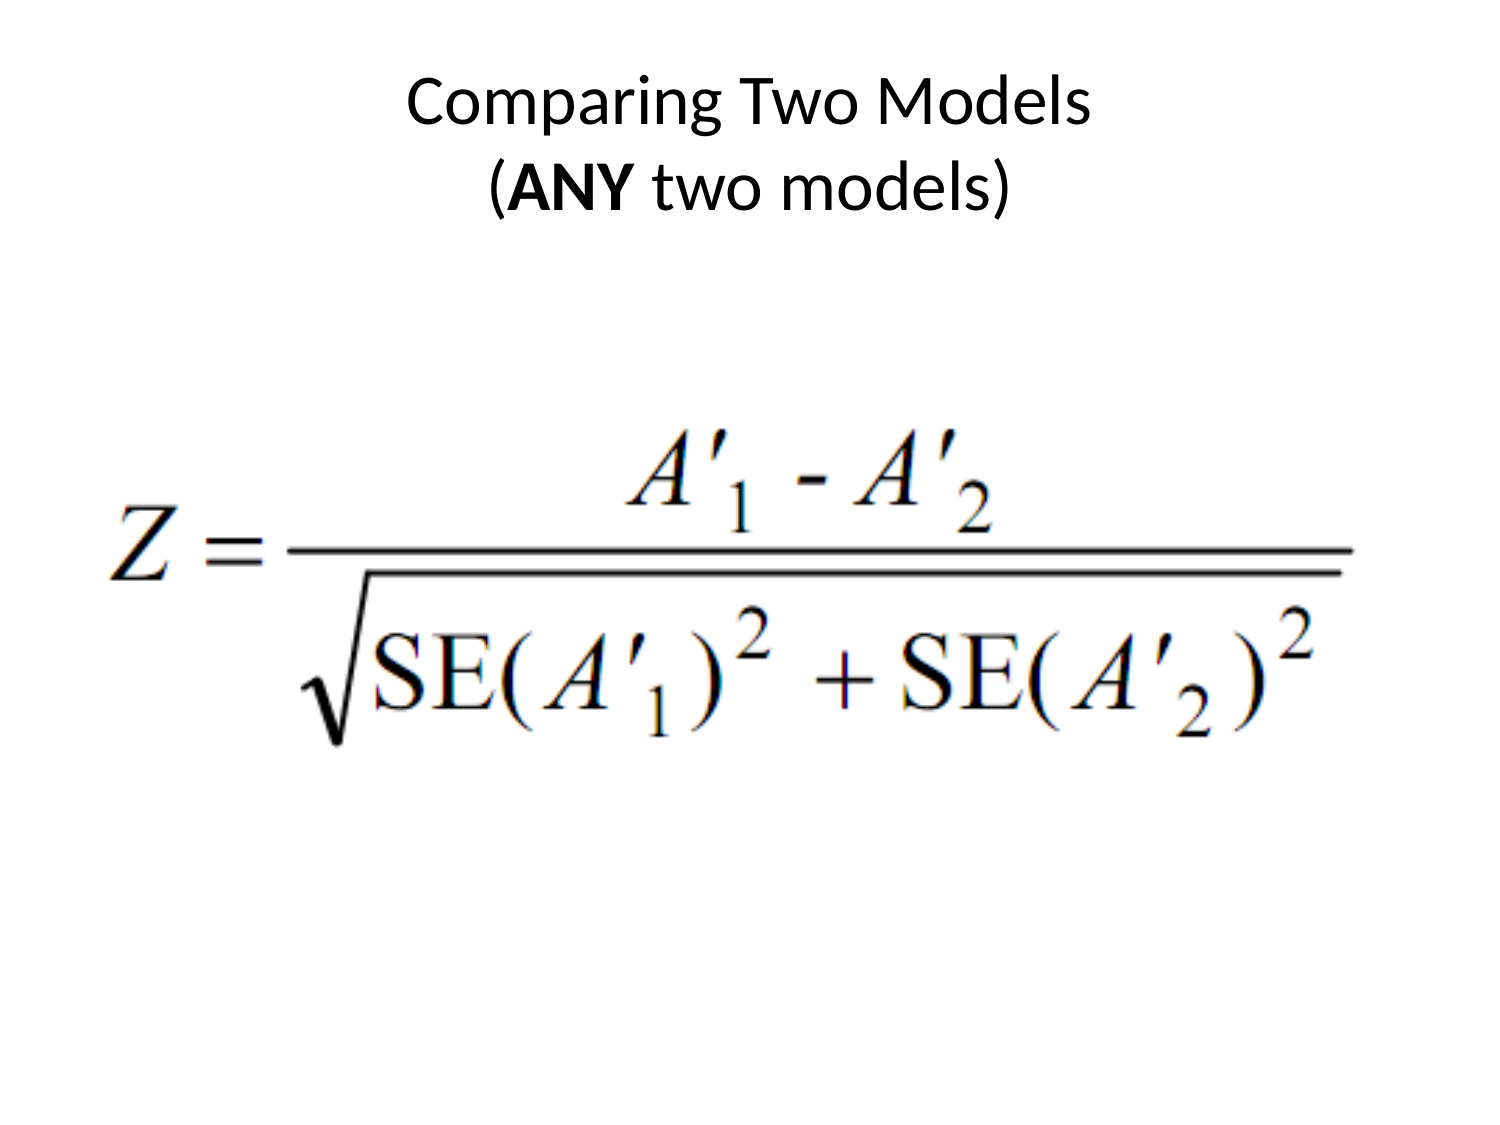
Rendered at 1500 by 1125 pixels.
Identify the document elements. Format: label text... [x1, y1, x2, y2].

picture [62, 374, 1448, 788]
title Comparing Two Models (ANY two models) [75, 45, 1425, 233]
